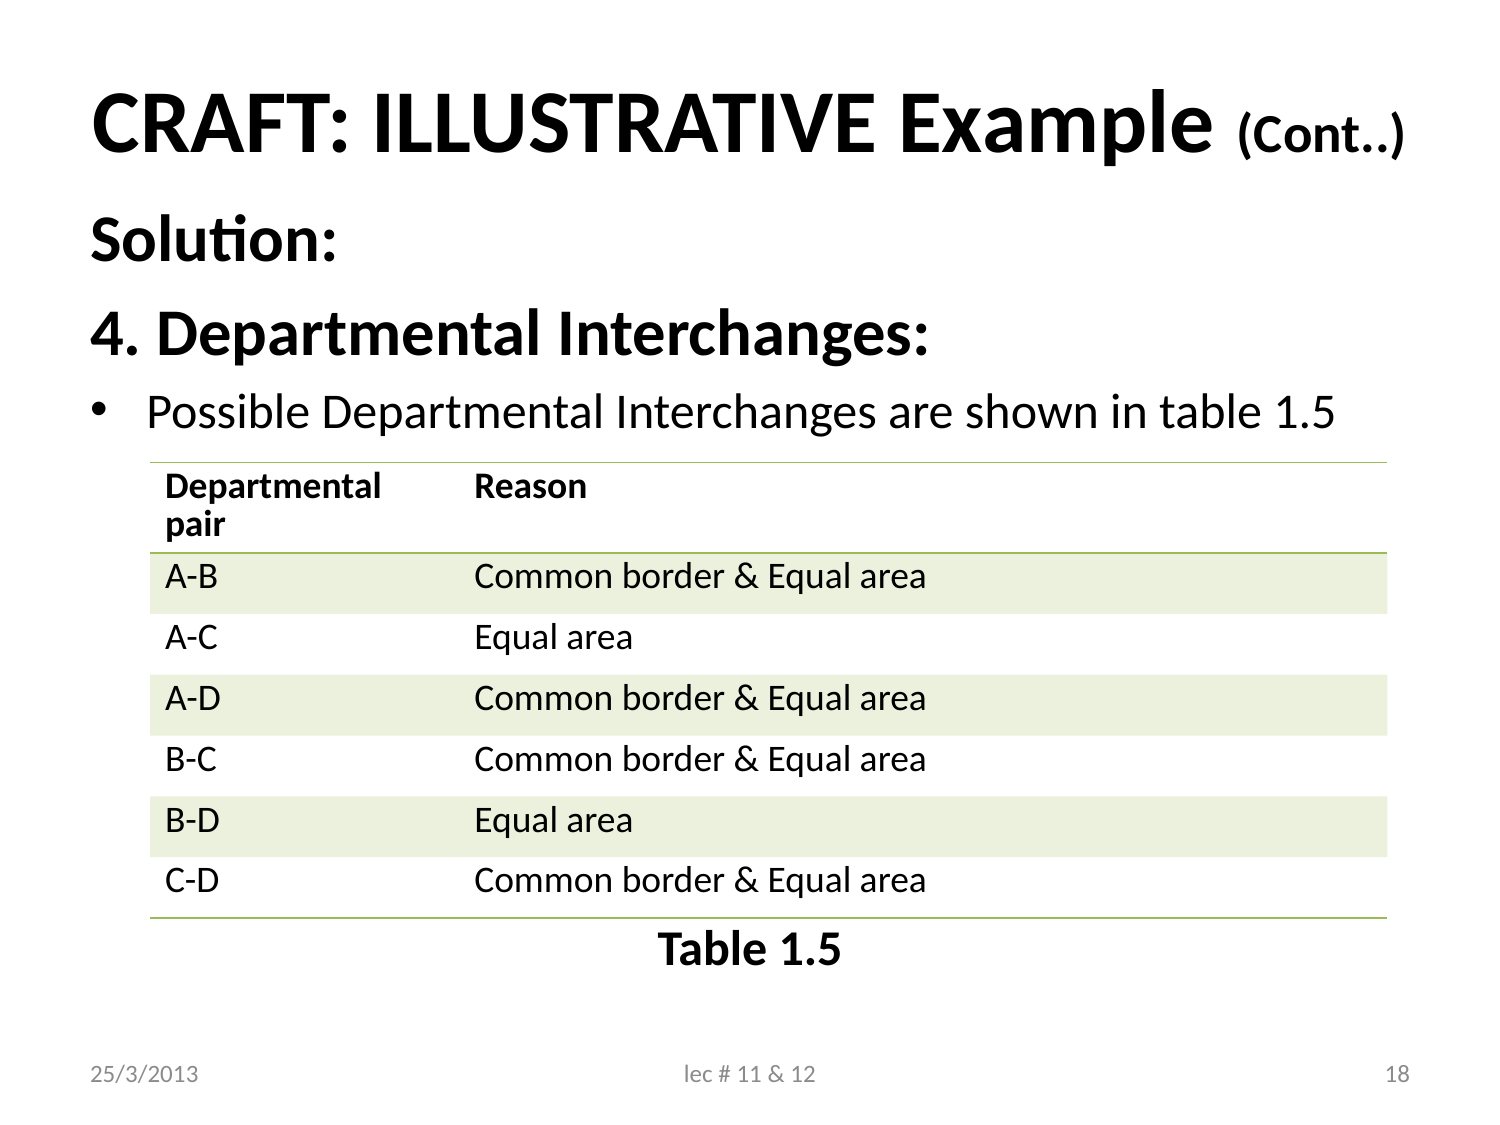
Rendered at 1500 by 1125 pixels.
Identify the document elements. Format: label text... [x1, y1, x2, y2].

title CRAFT: ILLUSTRATIVE Example (Cont..) [75, 45, 1425, 187]
table_header Departmental pair [150, 463, 459, 552]
table_cell A-B [150, 554, 459, 614]
table_cell B-D [150, 796, 459, 857]
table_header Reason [459, 463, 1387, 552]
table_cell Equal area [459, 796, 1387, 857]
table_cell Common border & Equal area [459, 736, 1387, 796]
table_cell A-C [150, 614, 459, 675]
table_cell A-D [150, 675, 459, 736]
table_cell Common border & Equal area [459, 554, 1387, 614]
list Solution: 4. Departmental Interchanges: Possible Departmental Interchanges are shown in table 1.5 Table 1.5 [75, 187, 1425, 1050]
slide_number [75, 1042, 425, 1103]
table_cell Equal area [459, 614, 1387, 675]
footer lec # 11 & 12 [512, 1042, 988, 1103]
slide_number 18 [1074, 1042, 1425, 1103]
table_cell Common border & Equal area [459, 675, 1387, 736]
table_cell C-D [150, 857, 459, 917]
table_cell Common border & Equal area [459, 857, 1387, 917]
table_cell B-C [150, 736, 459, 796]
